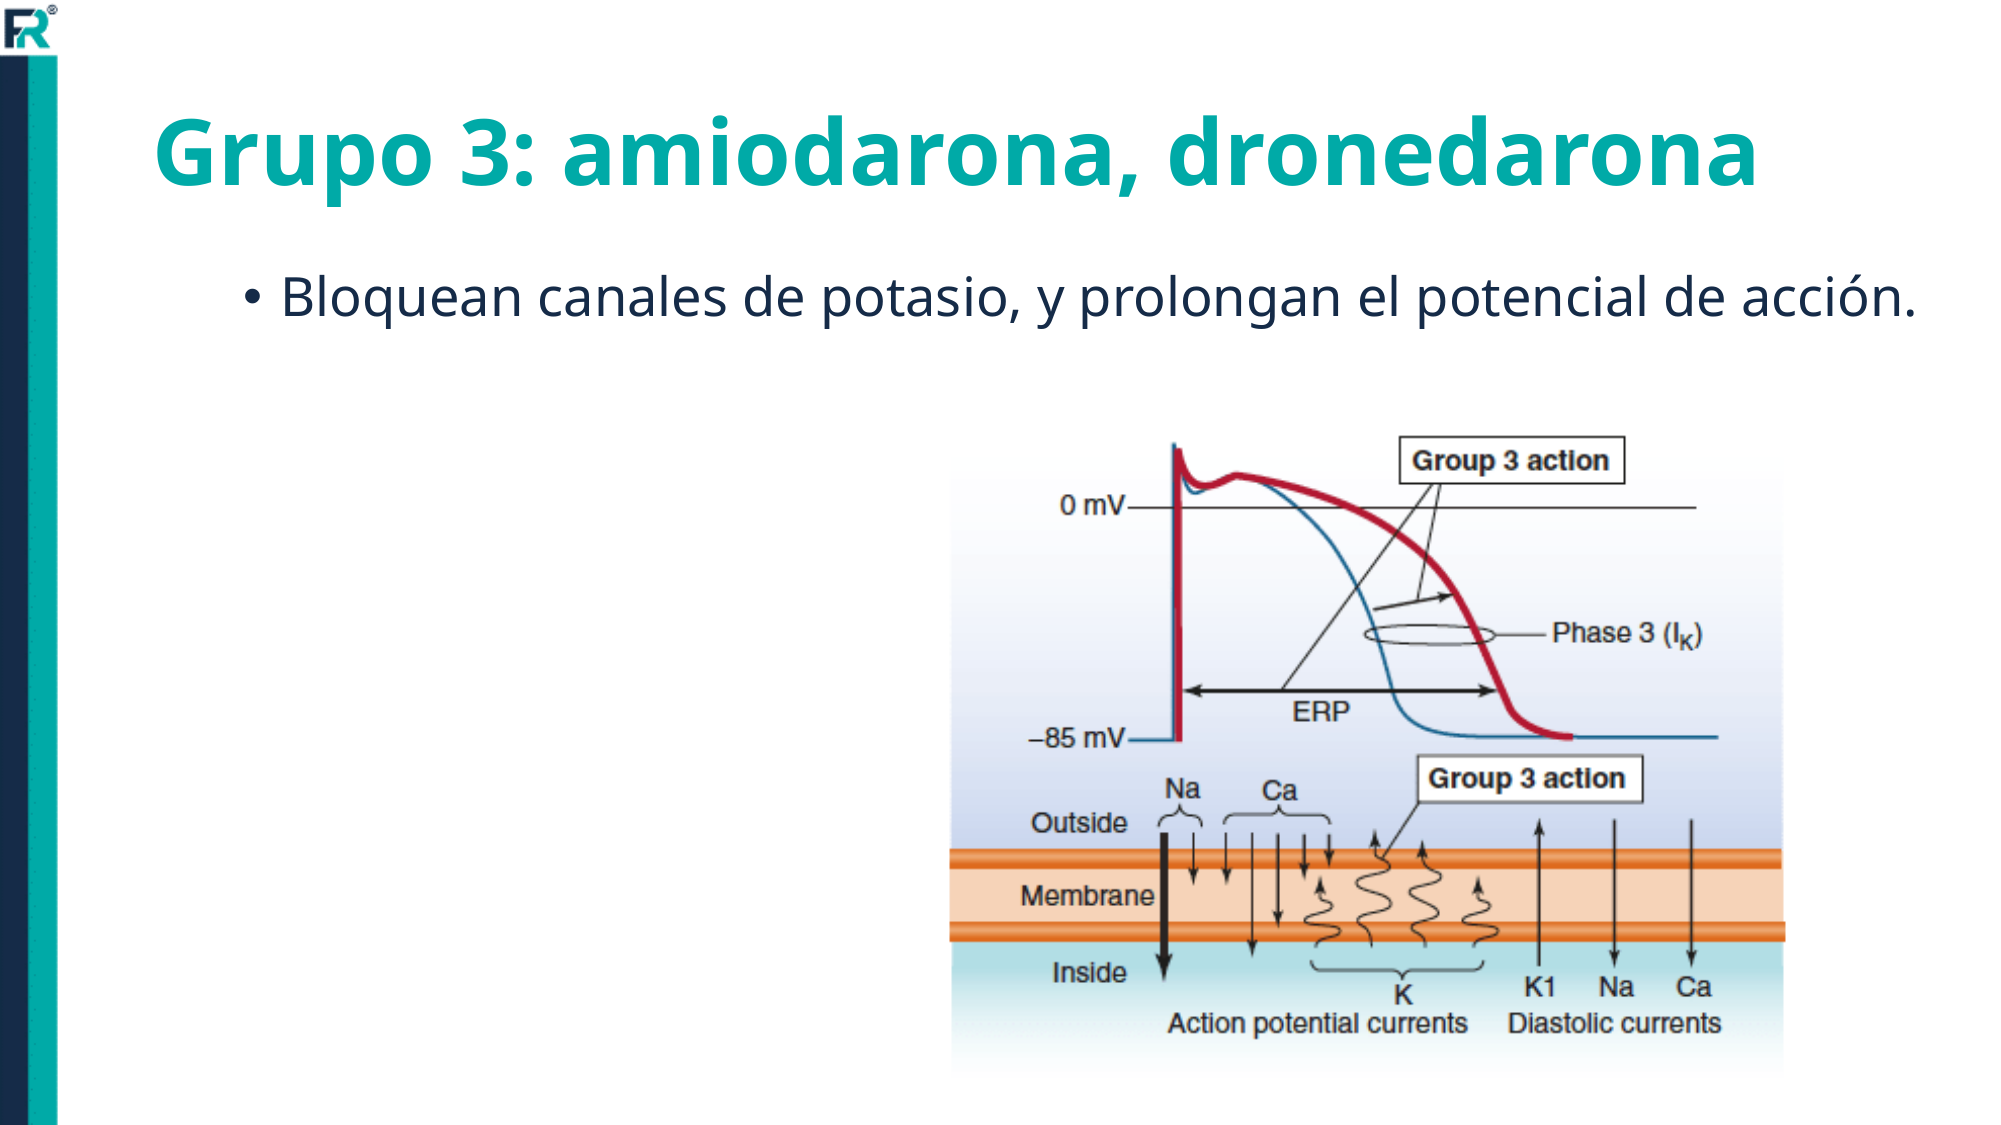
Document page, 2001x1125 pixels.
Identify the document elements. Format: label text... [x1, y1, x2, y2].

title Grupo 3: amiodarona, dronedarona [137, 47, 1863, 265]
picture [0, 0, 2001, 1125]
list Bloquean canales de potasio, y prolongan el potencial de acción. [228, 262, 1954, 976]
